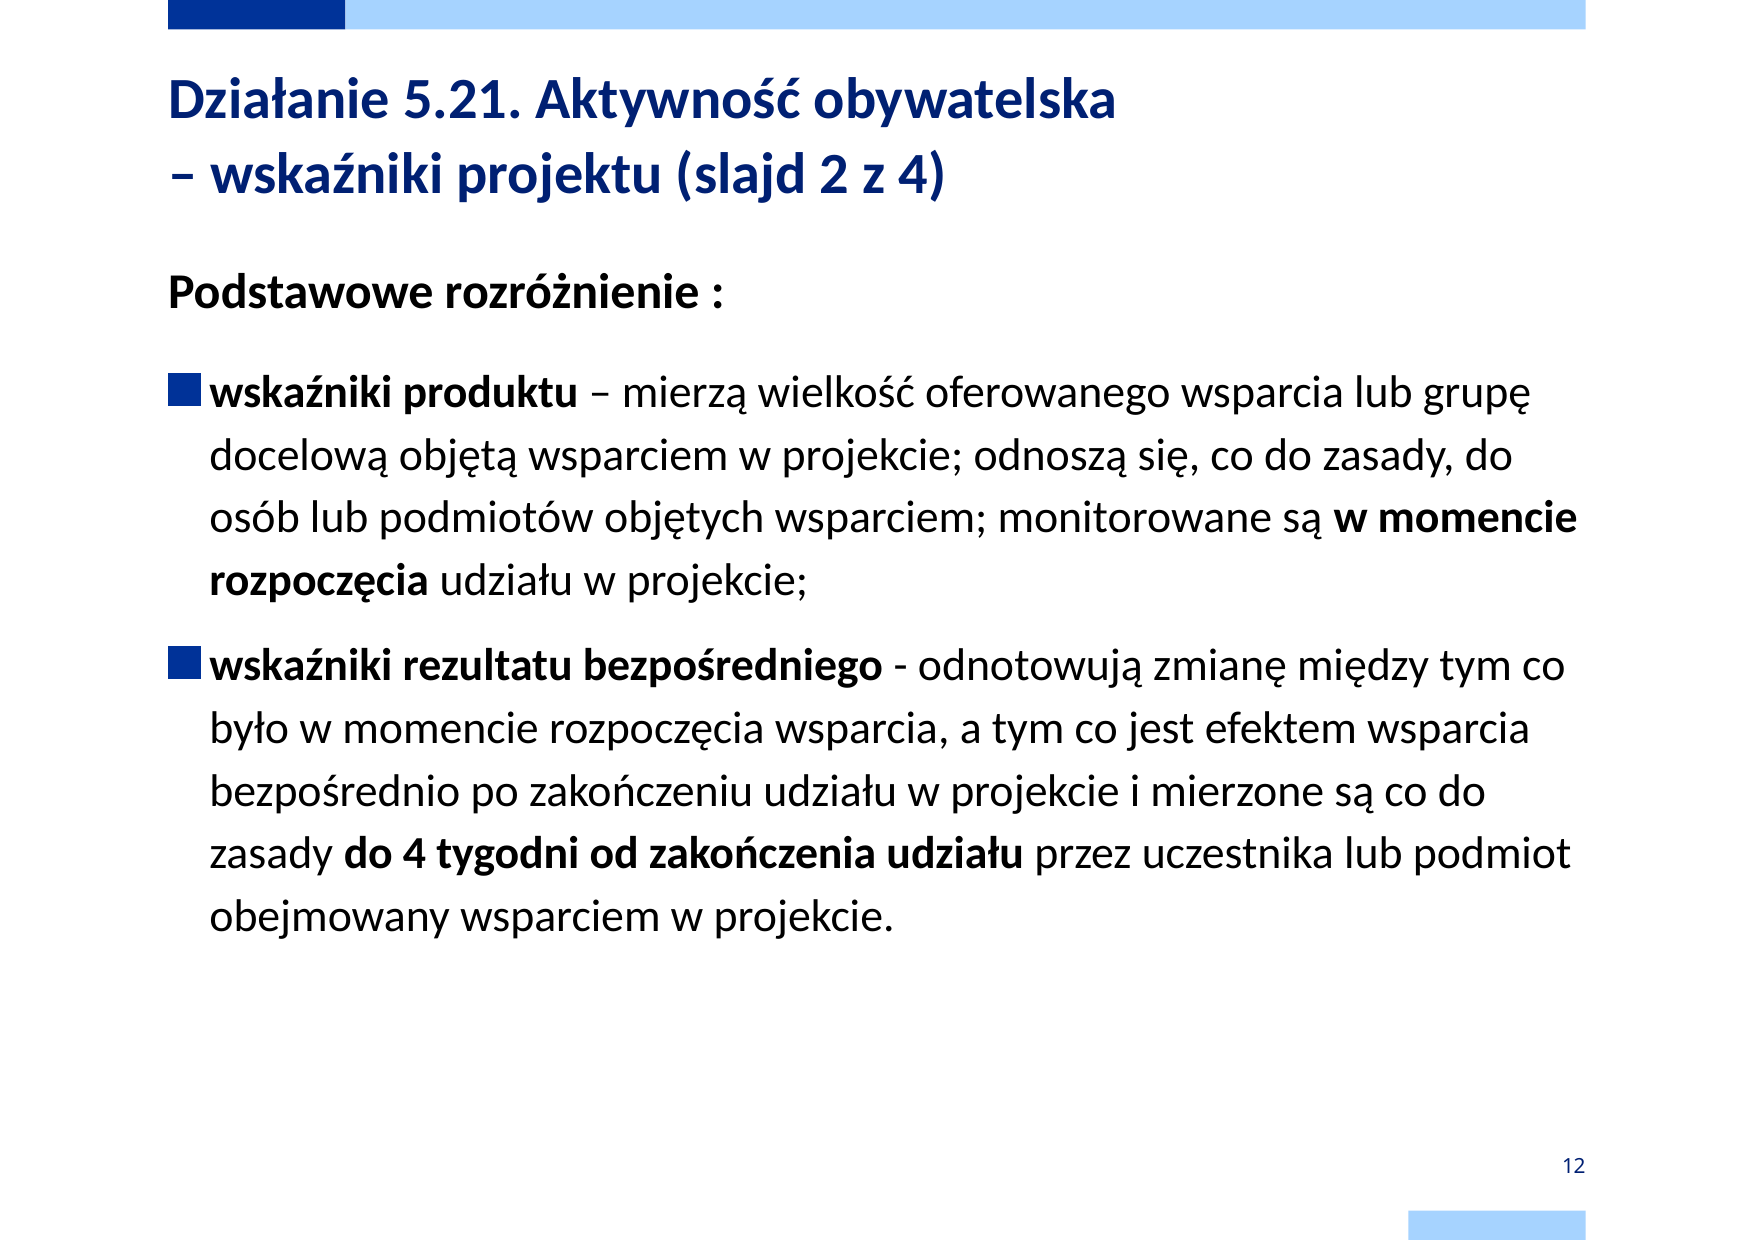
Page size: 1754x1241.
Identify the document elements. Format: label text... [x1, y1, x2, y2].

picture [168, 373, 201, 406]
list Podstawowe rozróżnienie : wskaźniki produktu – mierzą wielkość oferowanego wsparcia lub grupę docelową objętą wsparciem w projekcie; odnoszą się, co do zasady, do osób lub podmiotów objętych wsparciem; monitorowane są w momencie rozpoczęcia udziału w projekcie; wskaźniki rezultatu bezpośredniego - odnotowują zmianę między tym co było w momencie rozpoczęcia wsparcia, a tym co jest efektem wsparcia bezpośrednio po zakończeniu udziału w projekcie i mierzone są co do zasady do 4 tygodni od zakończenia udziału przez uczestnika lub podmiot obejmowany wsparciem w projekcie. [168, 258, 1586, 1167]
slide_number 12 [1408, 1151, 1586, 1182]
picture [168, 646, 201, 679]
title Działanie 5.21. Aktywność obywatelska – wskaźniki projektu (slajd 2 z 4) [168, 54, 1586, 232]
